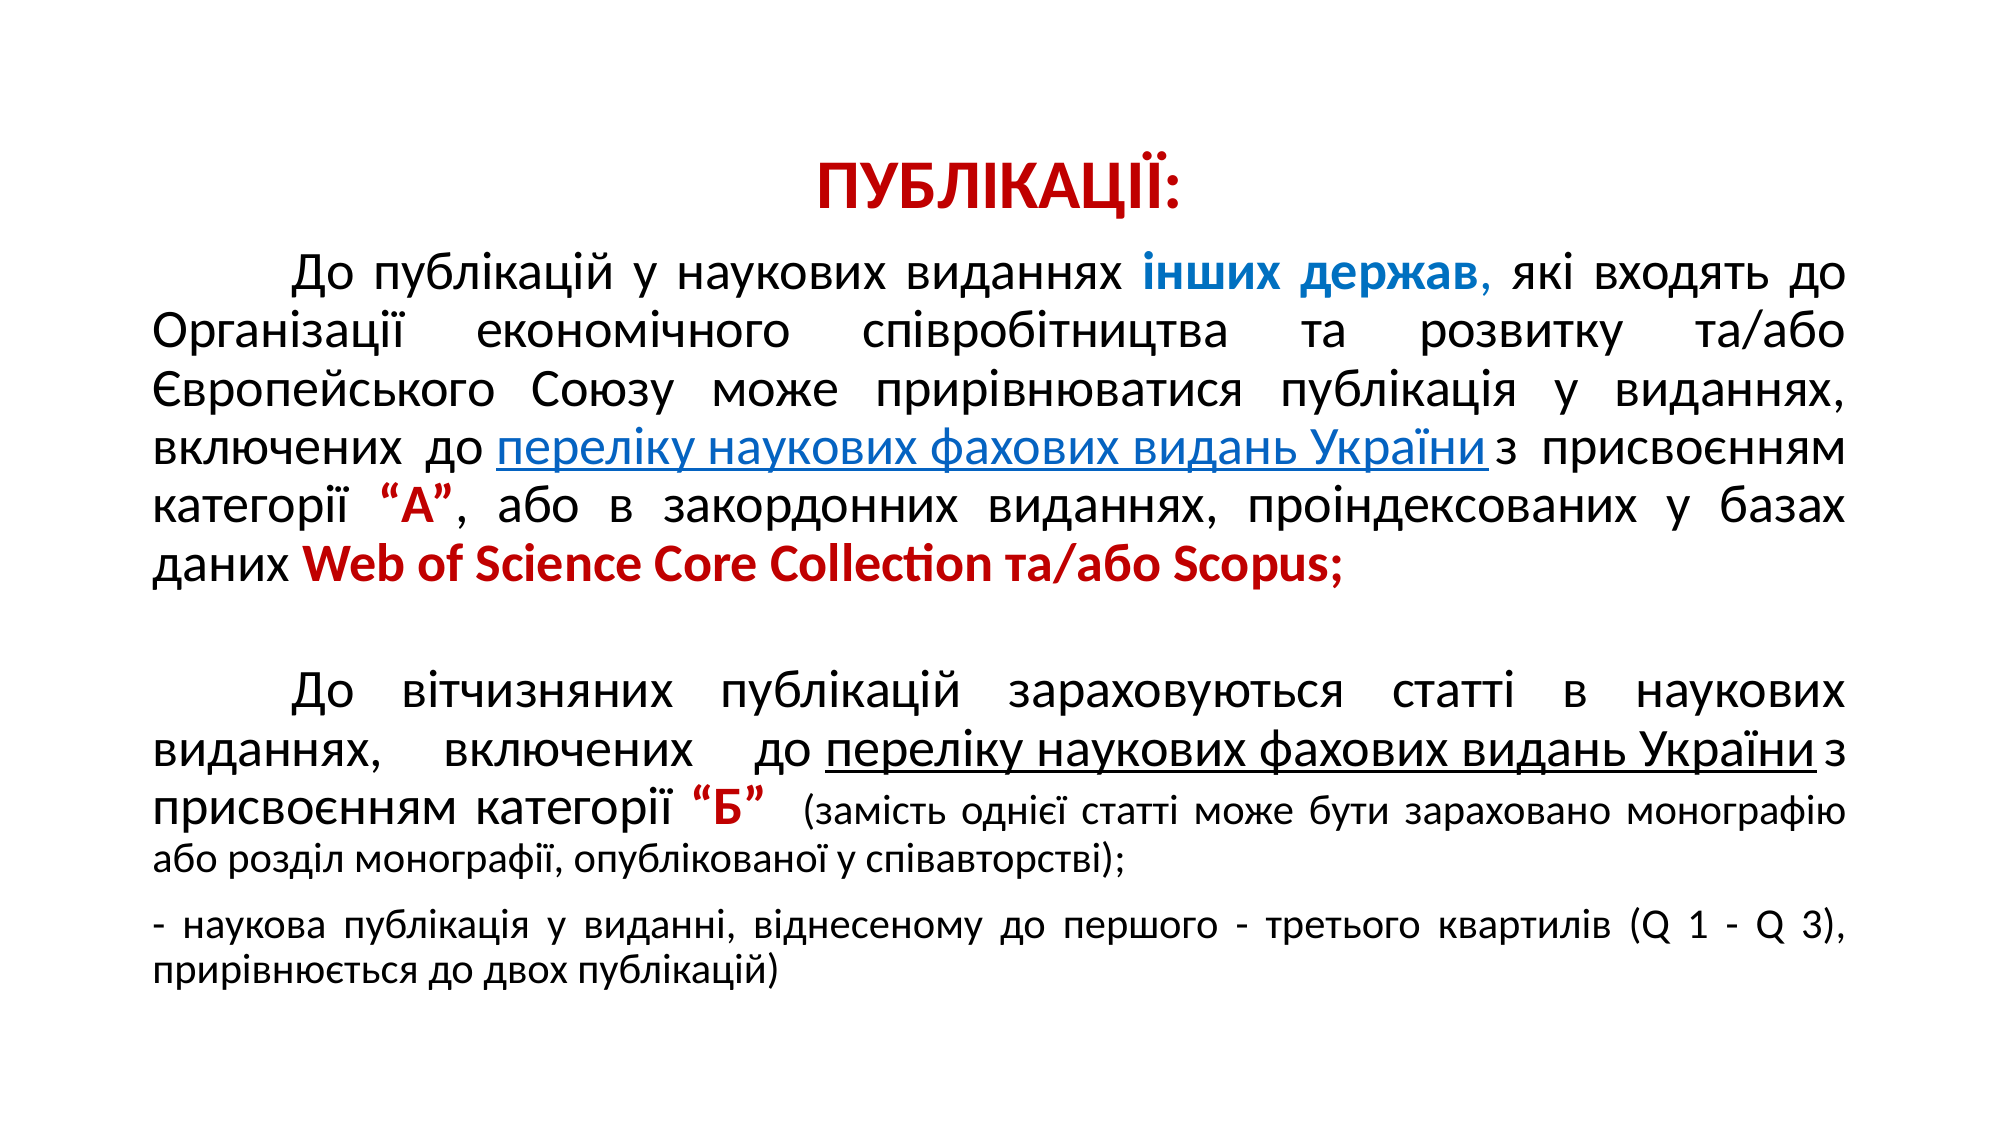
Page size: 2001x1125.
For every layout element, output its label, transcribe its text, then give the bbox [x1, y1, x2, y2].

list ПУБЛІКАЦІЇ: До публікацій у наукових виданнях інших держав, які входять до Організації економічного співробітництва та розвитку та/або Європейського Союзу може прирівнюватися публікація у виданнях, включених до переліку наукових фахових видань України з присвоєнням категорії “А”, або в закордонних виданнях, проіндексованих у базах даних Web of Science Core Collection та/або Scopus; До вітчизняних публікацій зараховуються статті в наукових виданнях, включених до переліку наукових фахових видань України з присвоєнням категорії “Б” (замість однієї статті може бути зараховано монографію або розділ монографії, опублікованої у співавторстві); - наукова публікація у виданні, віднесеному до першого - третього квартилів (Q 1 - Q 3), прирівнюється до двох публікацій) [137, 88, 1863, 1014]
